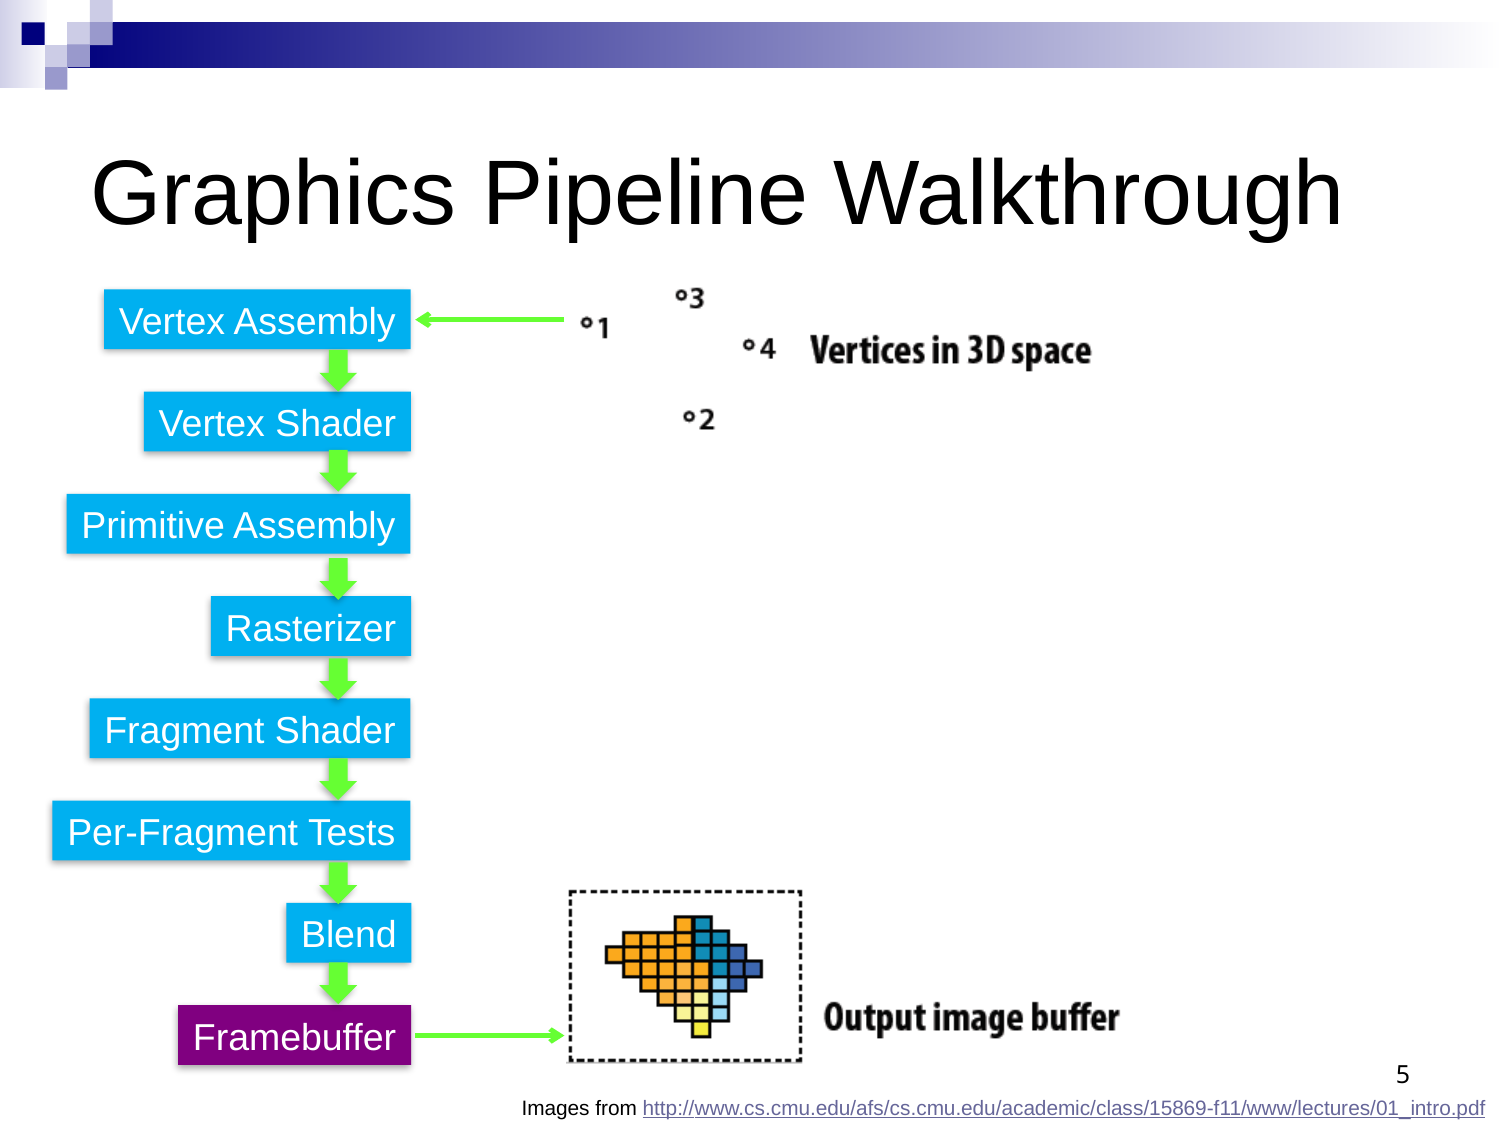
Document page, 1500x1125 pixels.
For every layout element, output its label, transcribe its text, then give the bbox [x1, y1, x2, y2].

text_box [319, 758, 358, 800]
picture [576, 274, 1101, 448]
title Graphics Pipeline Walkthrough [75, 75, 1425, 300]
text_box [319, 558, 358, 600]
slide_number 5 [1074, 1025, 1425, 1100]
text_box [319, 449, 358, 492]
text_box [319, 349, 358, 392]
text_box [319, 658, 358, 700]
text_box Framebuffer [178, 1005, 412, 1065]
text_box [319, 962, 358, 1005]
text_box Images from http://www.cs.cmu.edu/afs/cs.cmu.edu/academic/class/15869-f11/www/lectures/01_intro.pdf [0, 1087, 1500, 1125]
text_box Vertex Shader [143, 391, 411, 452]
text_box Blend [286, 902, 412, 963]
text_box Fragment Shader [89, 698, 411, 759]
text_box Per-Fragment Tests [52, 800, 411, 861]
text_box [319, 862, 358, 905]
text_box Vertex Assembly [104, 289, 411, 350]
picture [565, 884, 1128, 1067]
text_box Primitive Assembly [66, 493, 411, 554]
text_box Rasterizer [210, 596, 412, 656]
